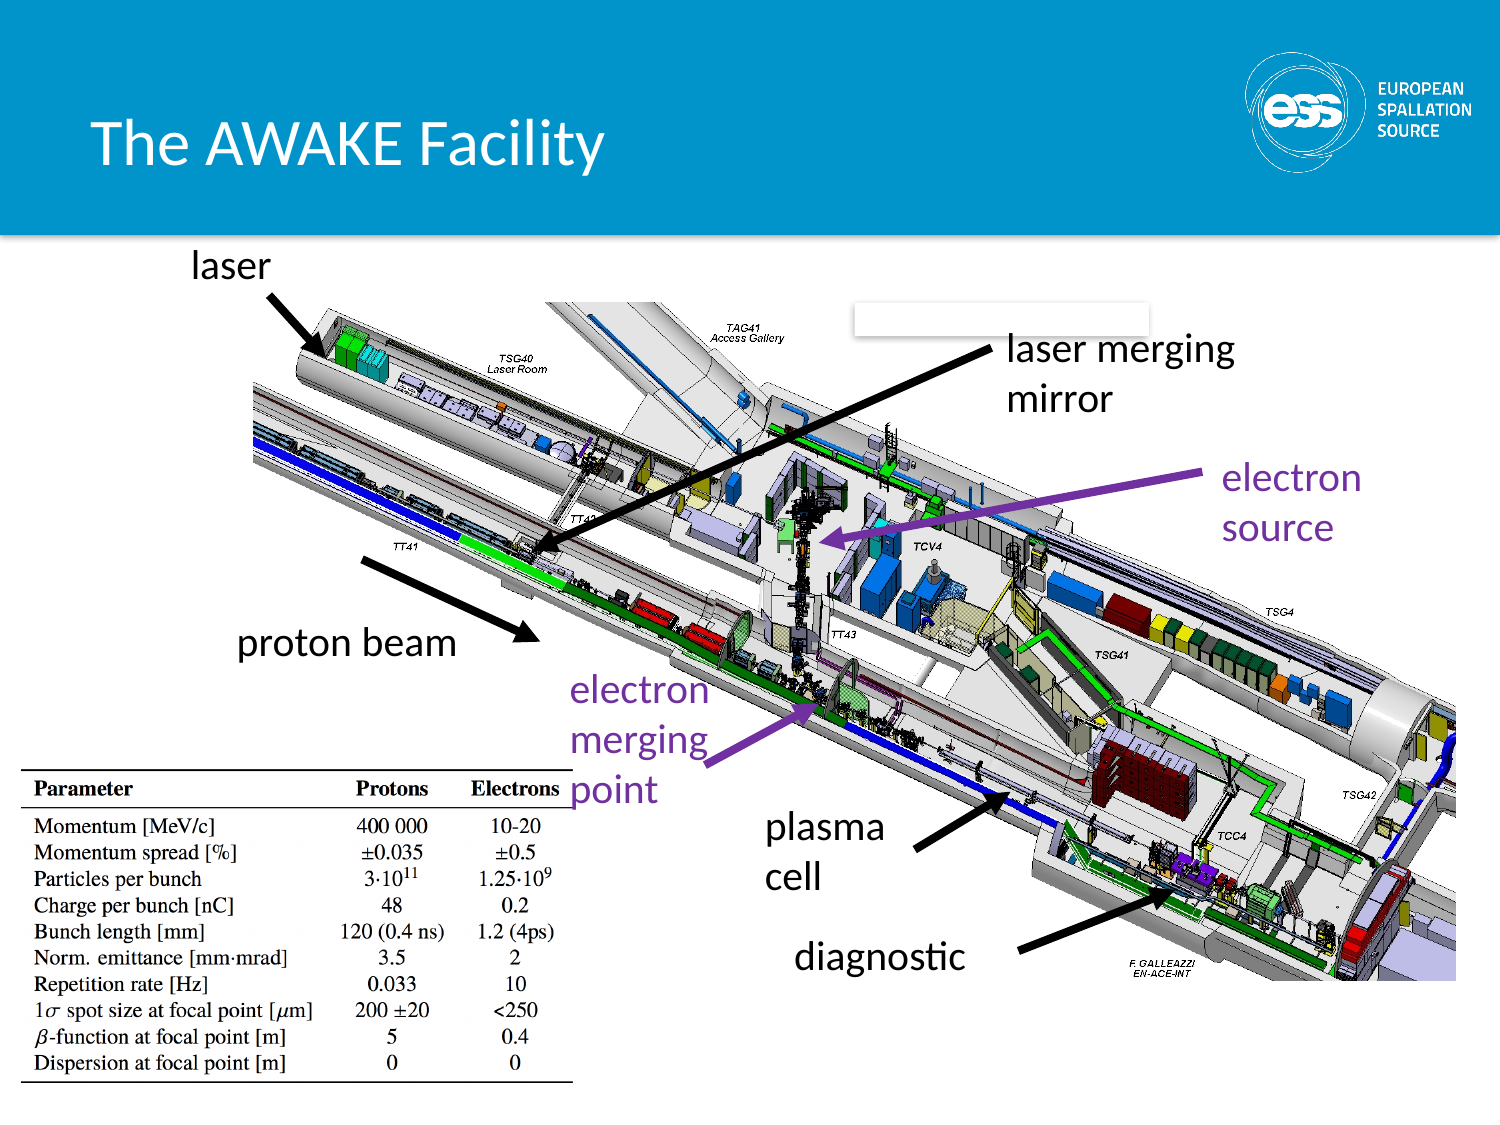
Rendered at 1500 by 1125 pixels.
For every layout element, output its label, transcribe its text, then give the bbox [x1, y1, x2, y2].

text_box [704, 703, 820, 766]
picture [1443, 86, 1450, 93]
picture [1423, 83, 1430, 94]
picture [1454, 83, 1458, 94]
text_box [361, 559, 541, 642]
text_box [818, 471, 1203, 543]
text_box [914, 791, 1011, 850]
picture [1422, 125, 1428, 134]
picture [1398, 109, 1406, 115]
picture [1418, 104, 1423, 115]
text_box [532, 347, 992, 551]
picture [1264, 94, 1342, 127]
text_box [253, 302, 1456, 981]
picture [1400, 83, 1407, 94]
picture [12, 760, 580, 1089]
picture [1389, 104, 1393, 115]
picture [1409, 104, 1415, 115]
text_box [1018, 889, 1176, 952]
picture [1436, 104, 1444, 115]
text_box laser [176, 230, 363, 296]
picture [1379, 83, 1385, 94]
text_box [268, 295, 327, 359]
title The AWAKE Facility [75, 45, 1247, 233]
text_box proton beam [221, 607, 248, 672]
picture [1432, 125, 1438, 136]
